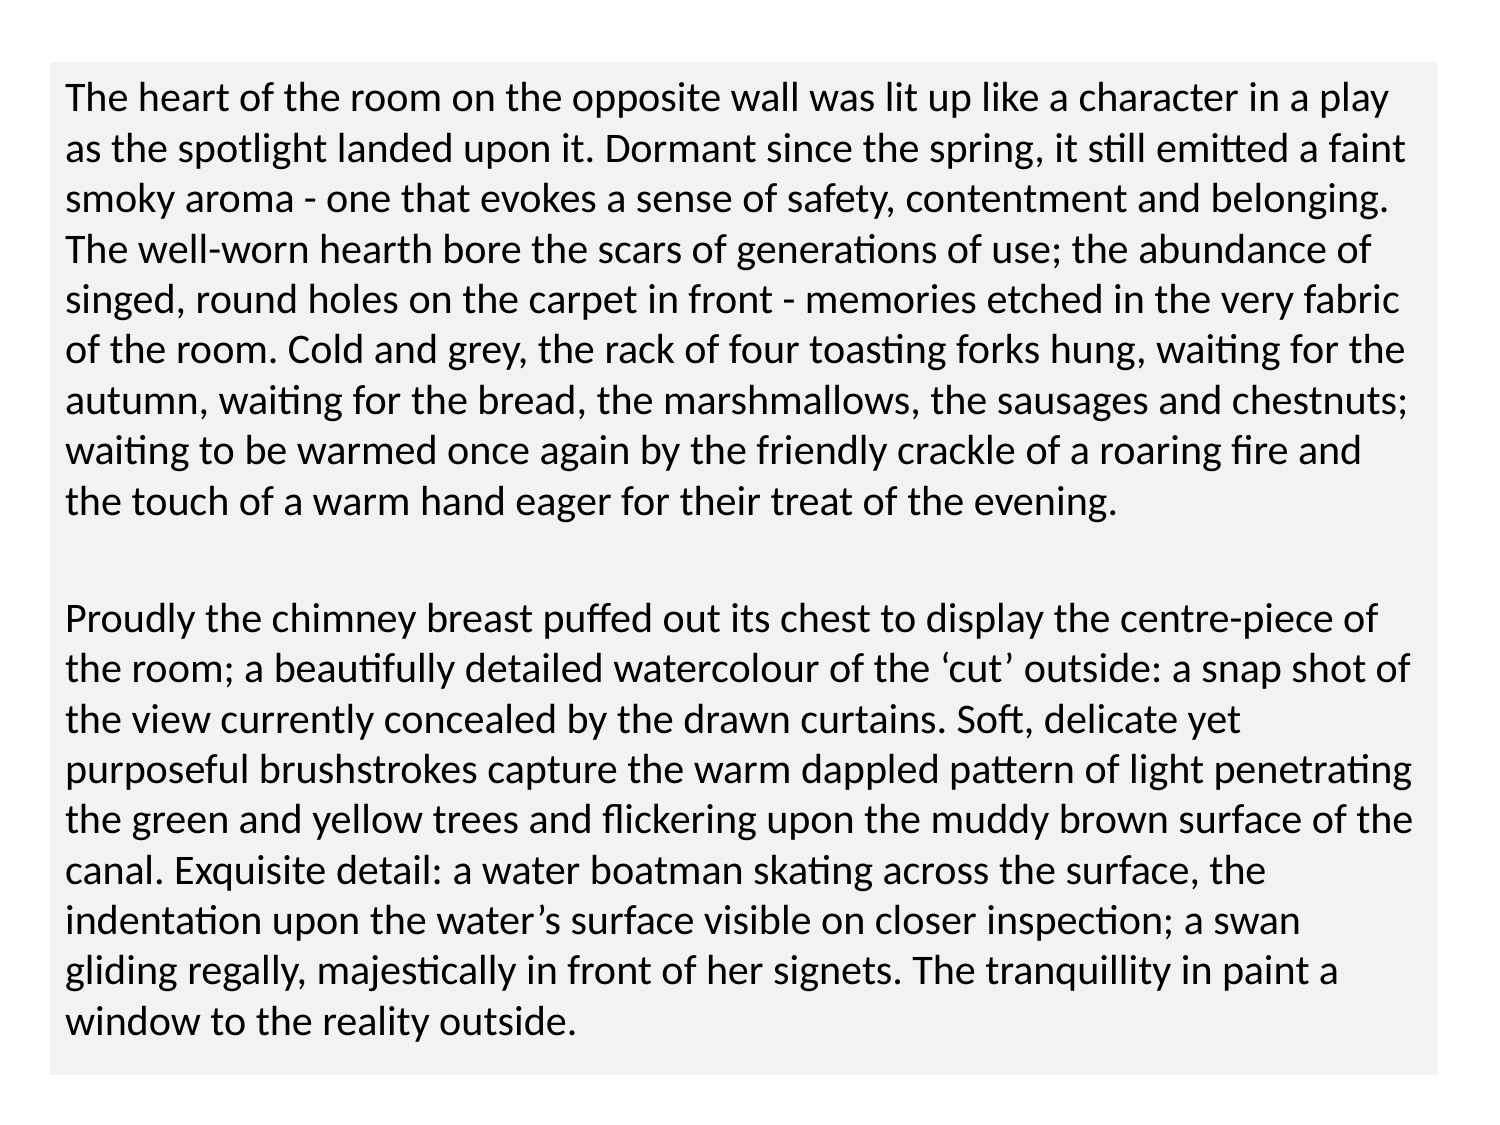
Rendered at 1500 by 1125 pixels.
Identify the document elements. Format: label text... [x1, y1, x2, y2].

list The heart of the room on the opposite wall was lit up like a character in a play as the spotlight landed upon it. Dormant since the spring, it still emitted a faint smoky aroma - one that evokes a sense of safety, contentment and belonging. The well-worn hearth bore the scars of generations of use; the abundance of singed, round holes on the carpet in front - memories etched in the very fabric of the room. Cold and grey, the rack of four toasting forks hung, waiting for the autumn, waiting for the bread, the marshmallows, the sausages and chestnuts; waiting to be warmed once again by the friendly crackle of a roaring fire and the touch of a warm hand eager for their treat of the evening. Proudly the chimney breast puffed out its chest to display the centre-piece of the room; a beautifully detailed watercolour of the ‘cut’ outside: a snap shot of the view currently concealed by the drawn curtains. Soft, delicate yet purposeful brushstrokes capture the warm dappled pattern of light penetrating the green and yellow trees and flickering upon the muddy brown surface of the canal. Exquisite detail: a water boatman skating across the surface, the indentation upon the water’s surface visible on closer inspection; a swan gliding regally, majestically in front of her signets. The tranquillity in paint a window to the reality outside. [50, 62, 1438, 1075]
